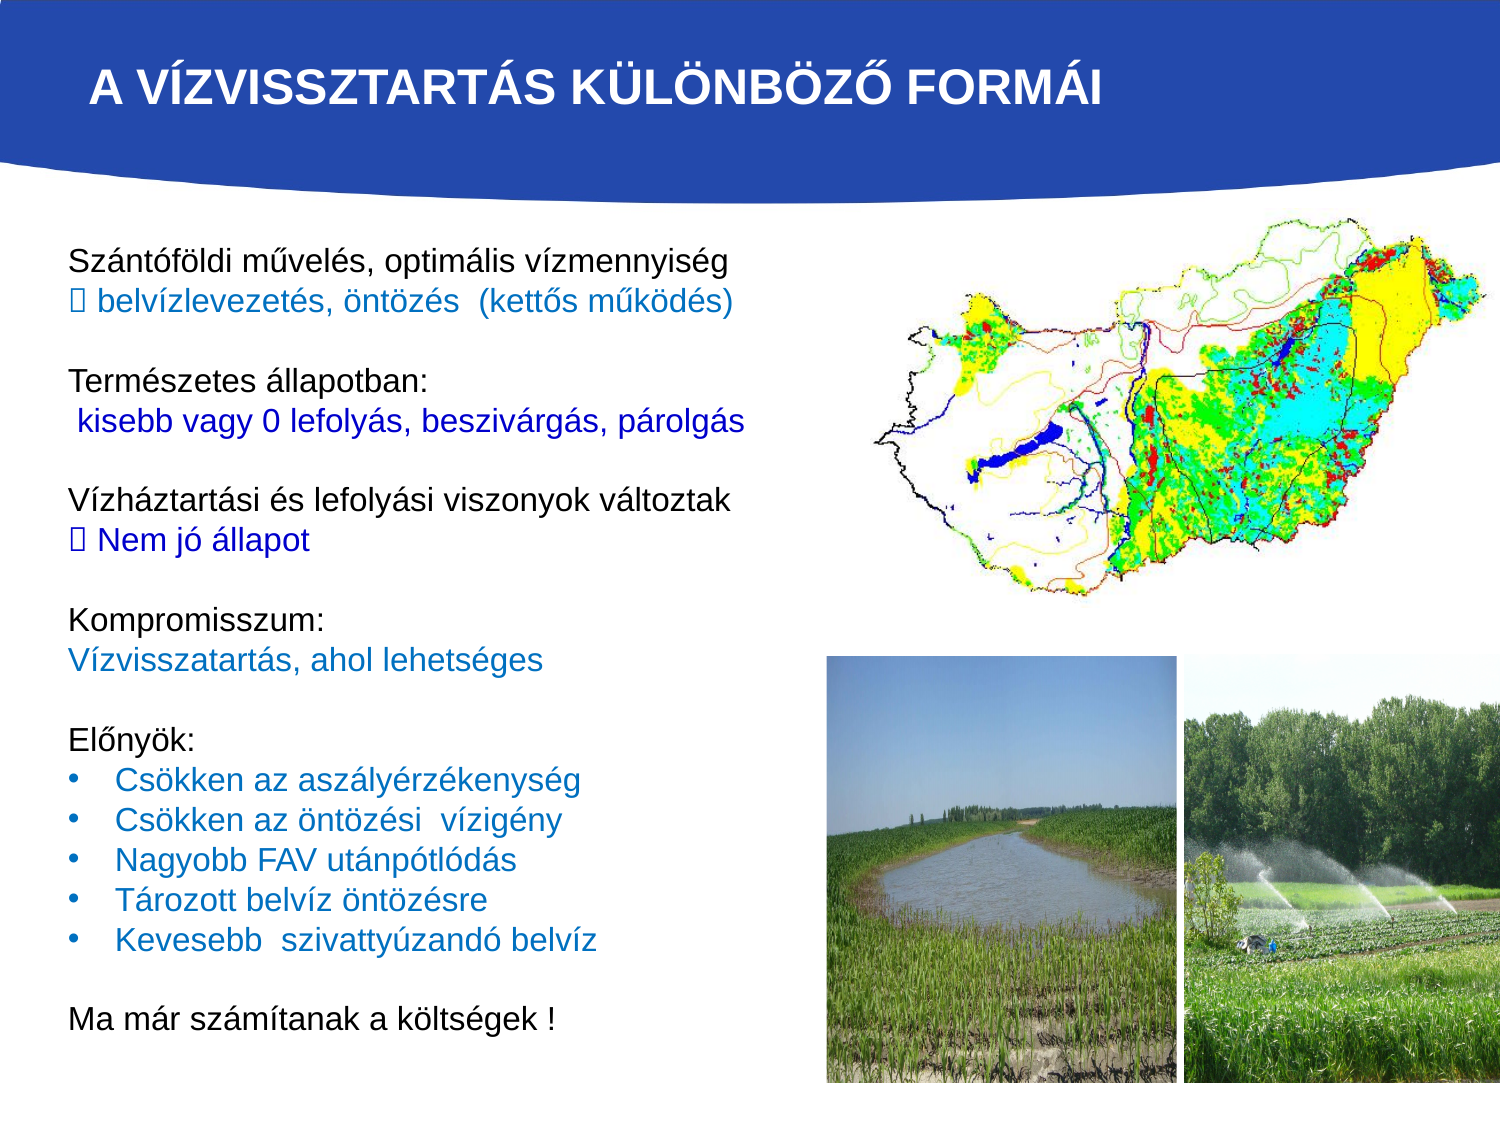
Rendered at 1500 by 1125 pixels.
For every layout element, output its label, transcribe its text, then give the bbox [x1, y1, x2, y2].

picture [0, 0, 1500, 1125]
text_box Szántóföldi művelés, optimális vízmennyiség  belvízlevezetés, öntözés (kettős működés) Természetes állapotban: kisebb vagy 0 lefolyás, beszivárgás, párolgás Vízháztartási és lefolyási viszonyok változtak  Nem jó állapot Kompromisszum: Vízvisszatartás, ahol lehetséges Előnyök: Csökken az aszályérzékenység Csökken az öntözési vízigény Nagyobb FAV utánpótlódás Tározott belvíz öntözésre Kevesebb szivattyúzandó belvíz Ma már számítanak a költségek ! [53, 231, 798, 1125]
title A vízvissztartás különböző formái [73, 7, 1425, 161]
